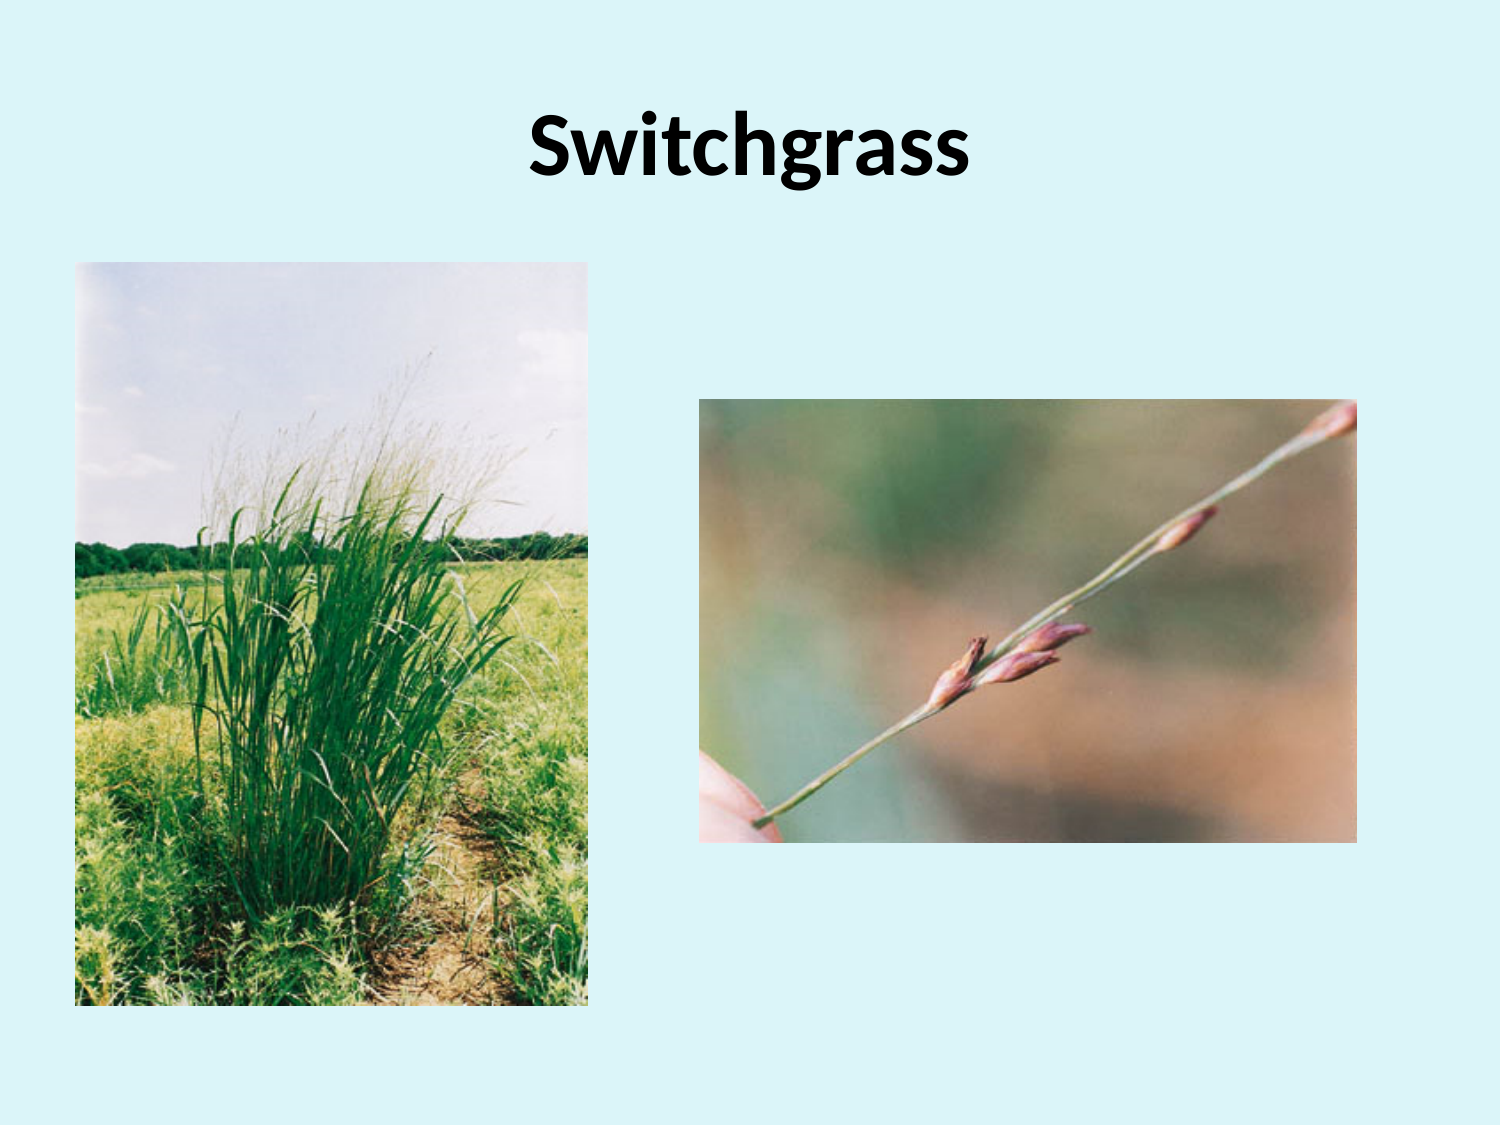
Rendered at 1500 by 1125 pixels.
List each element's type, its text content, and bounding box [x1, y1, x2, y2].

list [74, 262, 588, 1006]
picture [699, 399, 1357, 843]
title Switchgrass [75, 45, 1425, 233]
